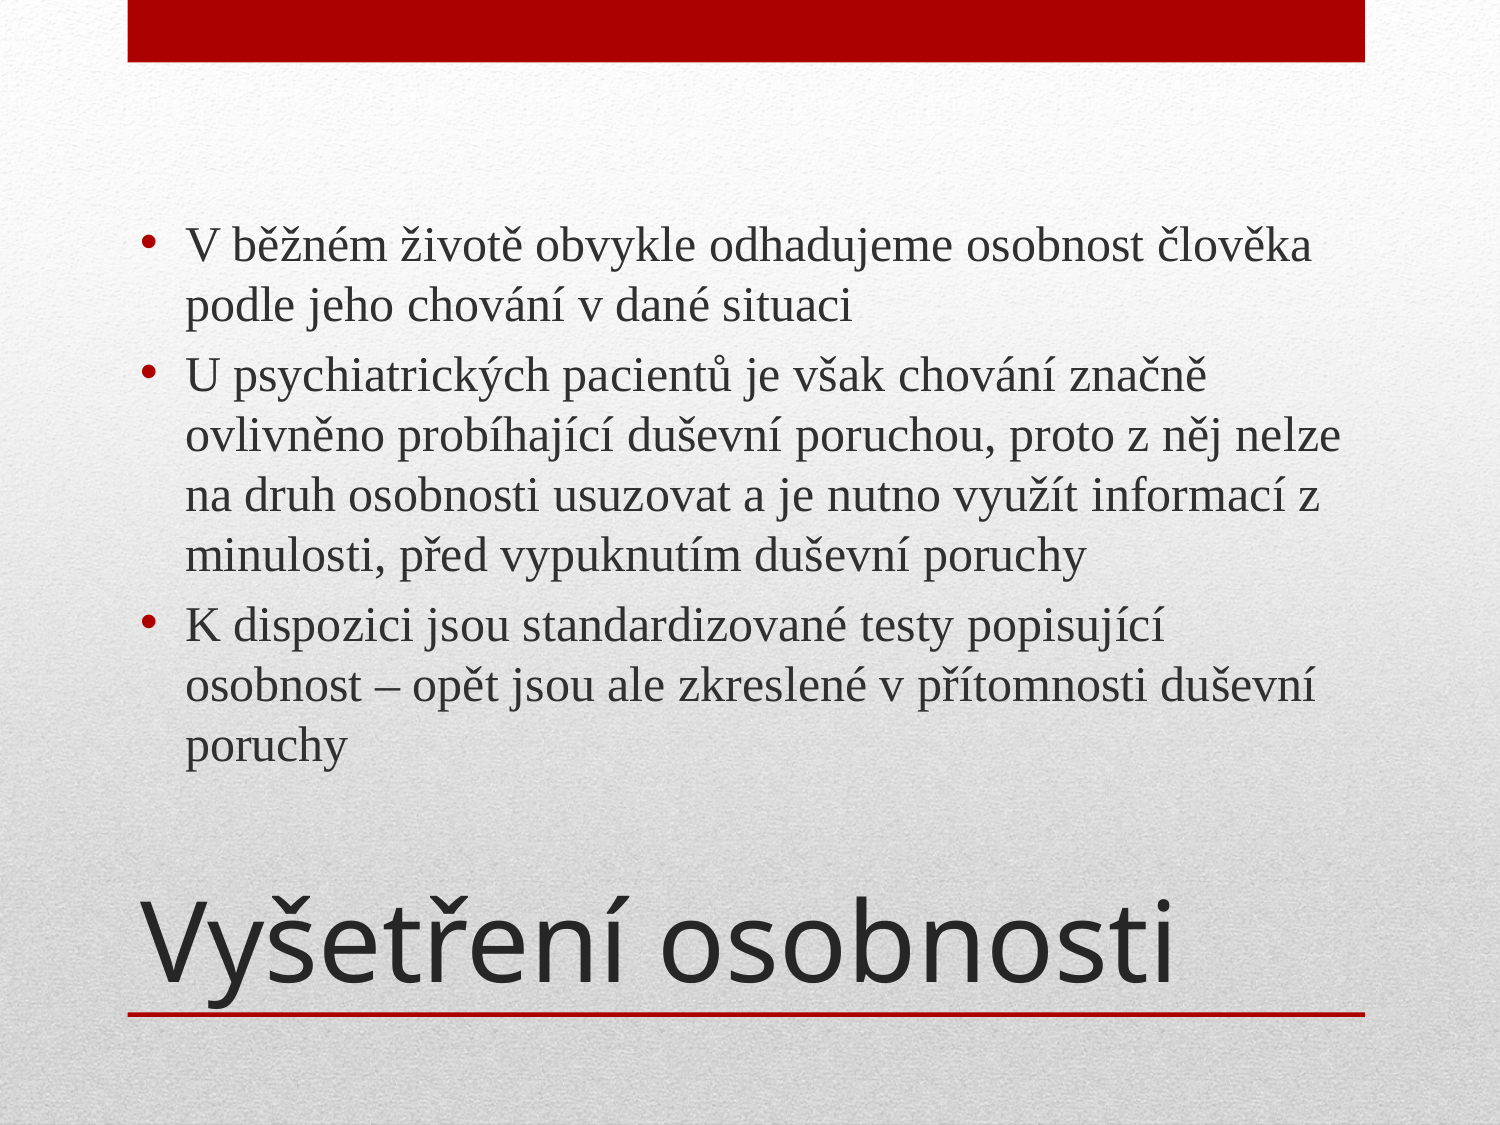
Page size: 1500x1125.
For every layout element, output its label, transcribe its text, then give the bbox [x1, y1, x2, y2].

list V běžném životě obvykle odhadujeme osobnost člověka podle jeho chování v dané situaci U psychiatrických pacientů je však chování značně ovlivněno probíhající duševní poruchou, proto z něj nelze na druh osobnosti usuzovat a je nutno využít informací z minulosti, před vypuknutím duševní poruchy K dispozici jsou standardizované testy popisující osobnost – opět jsou ale zkreslené v přítomnosti duševní poruchy [125, 112, 1363, 870]
title Vyšetření osobnosti [125, 870, 1238, 1013]
